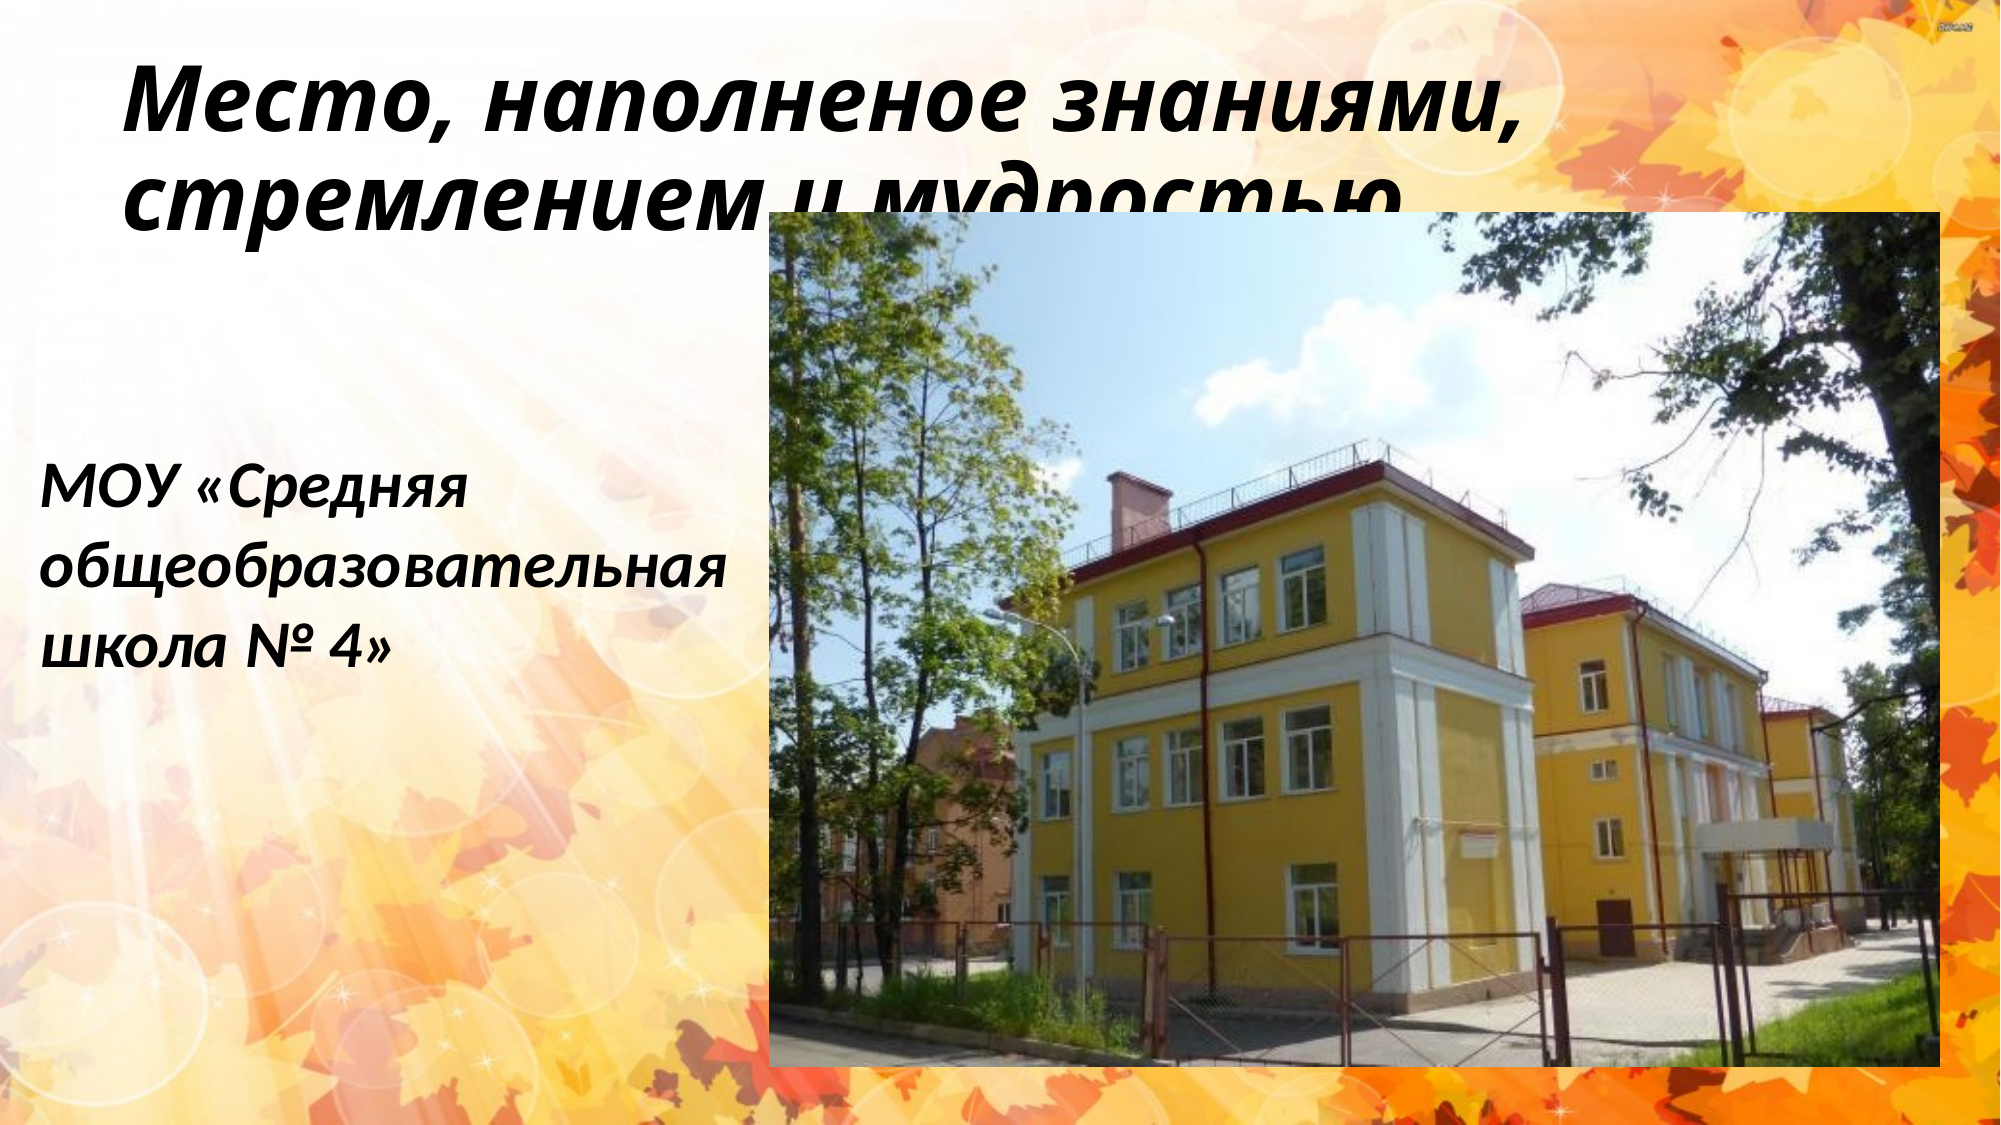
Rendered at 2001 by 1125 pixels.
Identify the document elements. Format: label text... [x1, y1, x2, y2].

text_box МОУ «Средняя общеобразовательная школа № 4» [24, 433, 769, 689]
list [769, 212, 1940, 1067]
picture [0, 0, 2001, 1125]
title Место, наполненое знаниями, стремлением и мудростью... [106, 42, 1832, 260]
